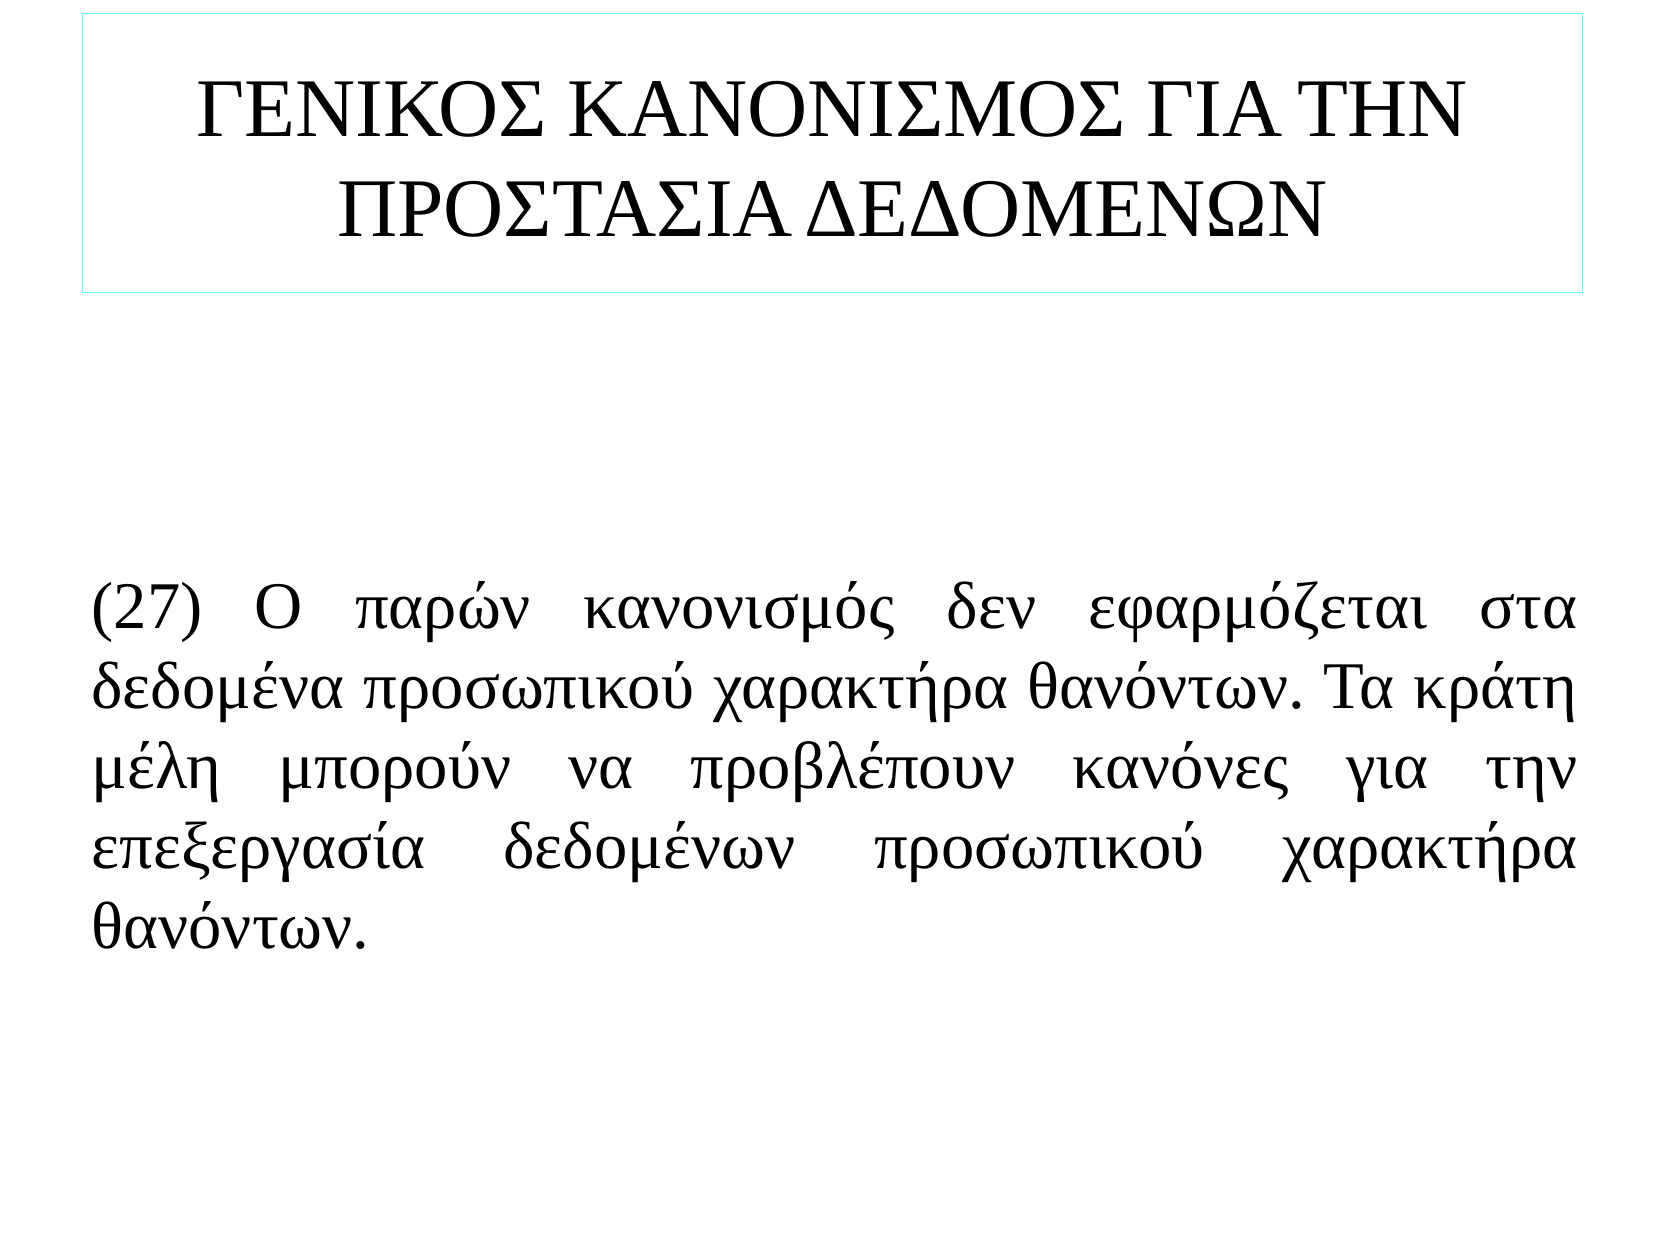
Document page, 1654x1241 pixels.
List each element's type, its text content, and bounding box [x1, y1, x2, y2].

subtitle (27) Ο παρών κανονισμός δεν εφαρμόζεται στα δεδομένα προσωπικού χαρακτήρα θανόντων. Τα κράτη μέλη μπορούν να προβλέπουν κανόνες για την επεξεργασία δεδομένων προσωπικού χαρακτήρα θανόντων. [91, 301, 1580, 1223]
title ΓΕΝΙΚΟΣ ΚΑΝΟΝΙΣΜΟΣ ΓΙΑ ΤΗΝ ΠΡΟΣΤΑΣΙΑ ΔΕΔΟΜΕΝΩΝ [82, 13, 1583, 293]
